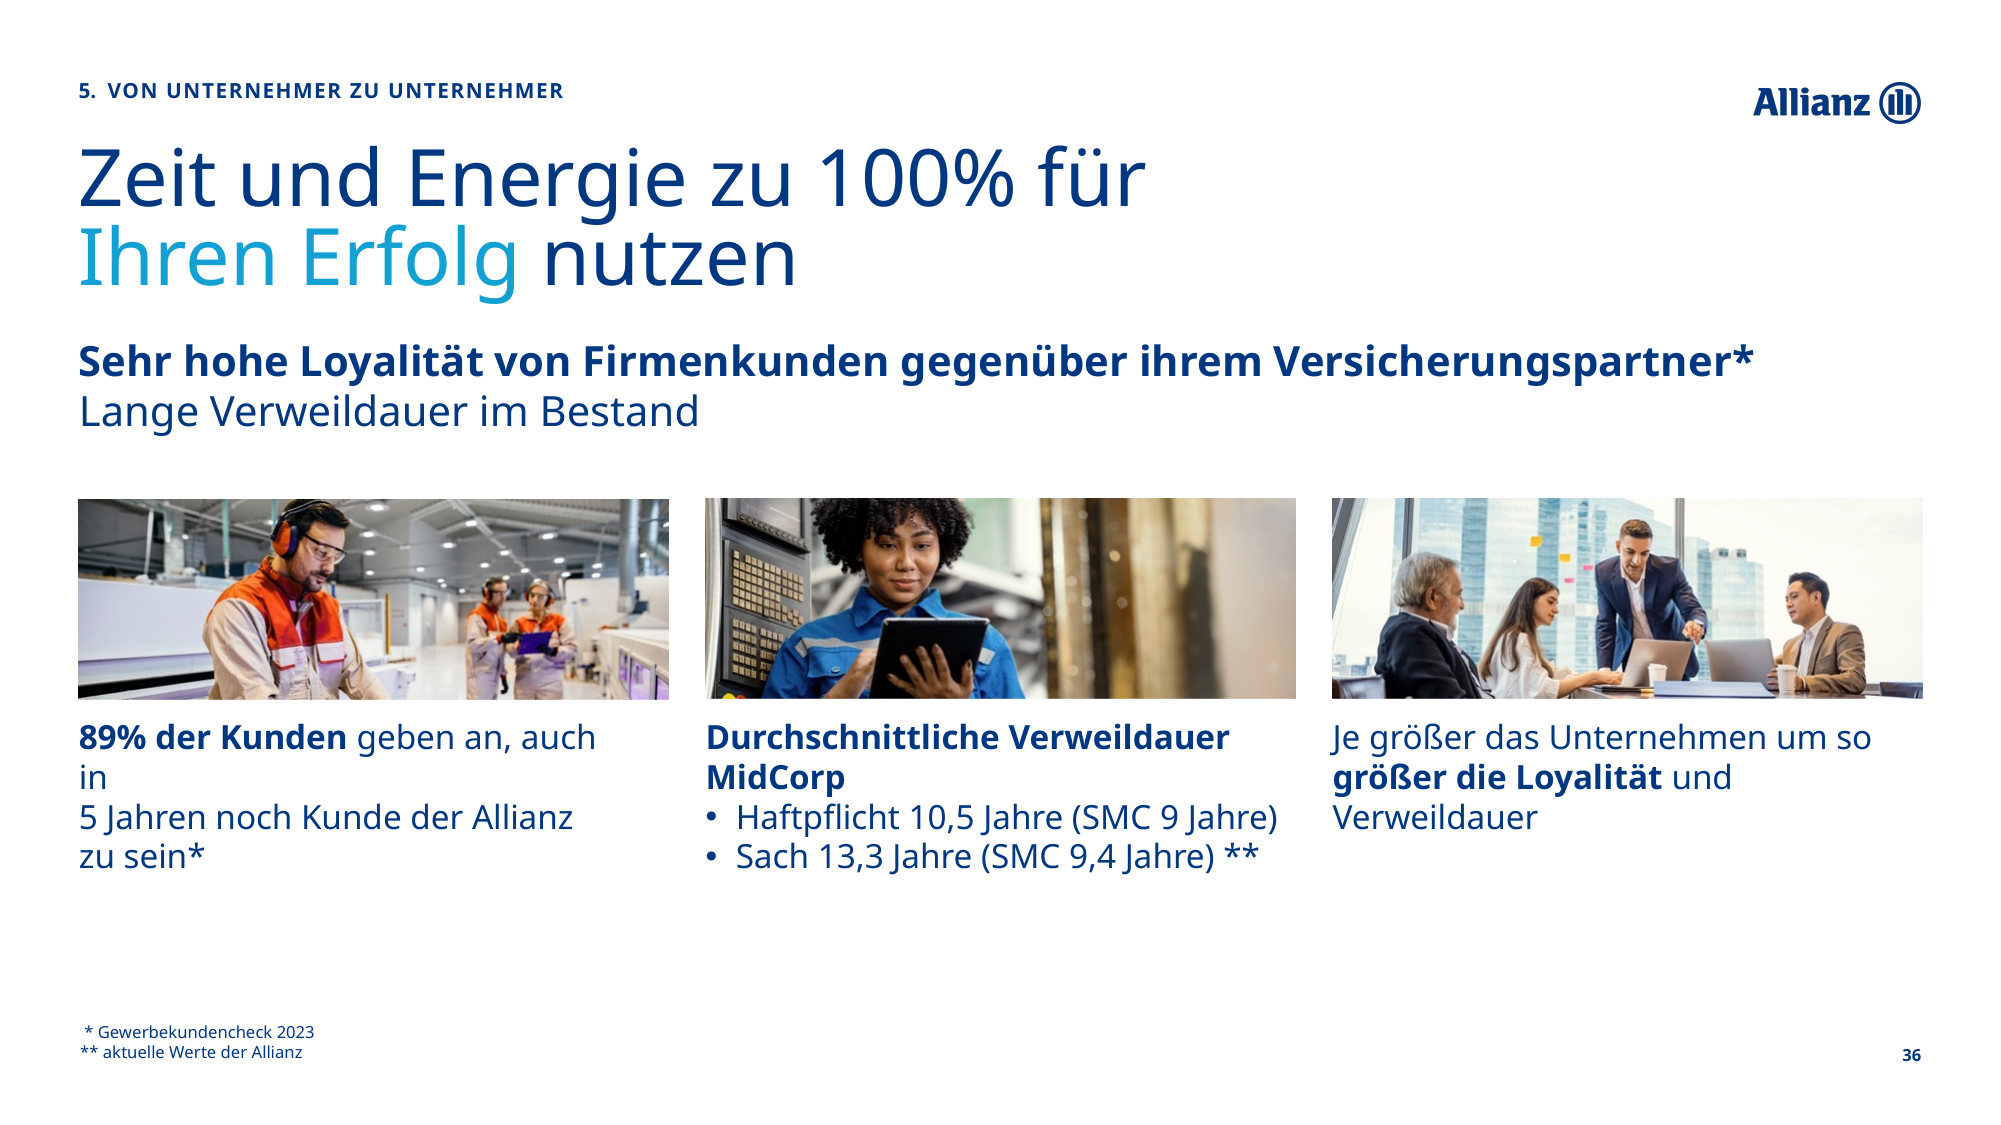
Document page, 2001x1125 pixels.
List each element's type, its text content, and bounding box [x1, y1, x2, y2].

picture [1332, 498, 1923, 699]
picture [78, 498, 669, 700]
text_box * Gewerbekundencheck 2023 ** aktuelle Werte der Allianz [80, 1011, 1803, 1062]
text_box Sehr hohe Loyalität von Firmenkunden gegenüber ihrem Versicherungspartner* Lange Verweildauer im Bestand [78, 334, 1922, 435]
picture [1753, 82, 1921, 124]
text_box Je größer das Unternehmen um so größer die Loyalität und Verweildauer [1332, 707, 1922, 836]
text_box Zeit und Energie zu 100% für Ihren Erfolg nutzen [78, 143, 1878, 302]
slide_number 36 [1877, 1045, 1922, 1069]
picture [705, 498, 1296, 699]
text_box Durchschnittliche Verweildauer MidCorp Haftpflicht 10,5 Jahre (SMC 9 Jahre) Sach 13,3 Jahre (SMC 9,4 Jahre) ** [705, 706, 1296, 876]
text_box 89% der Kunden geben an, auch in 5 Jahren noch Kunde der Allianz zu sein* [78, 706, 612, 876]
text_box Von Unternehmer zu Unternehmer [78, 78, 1296, 104]
